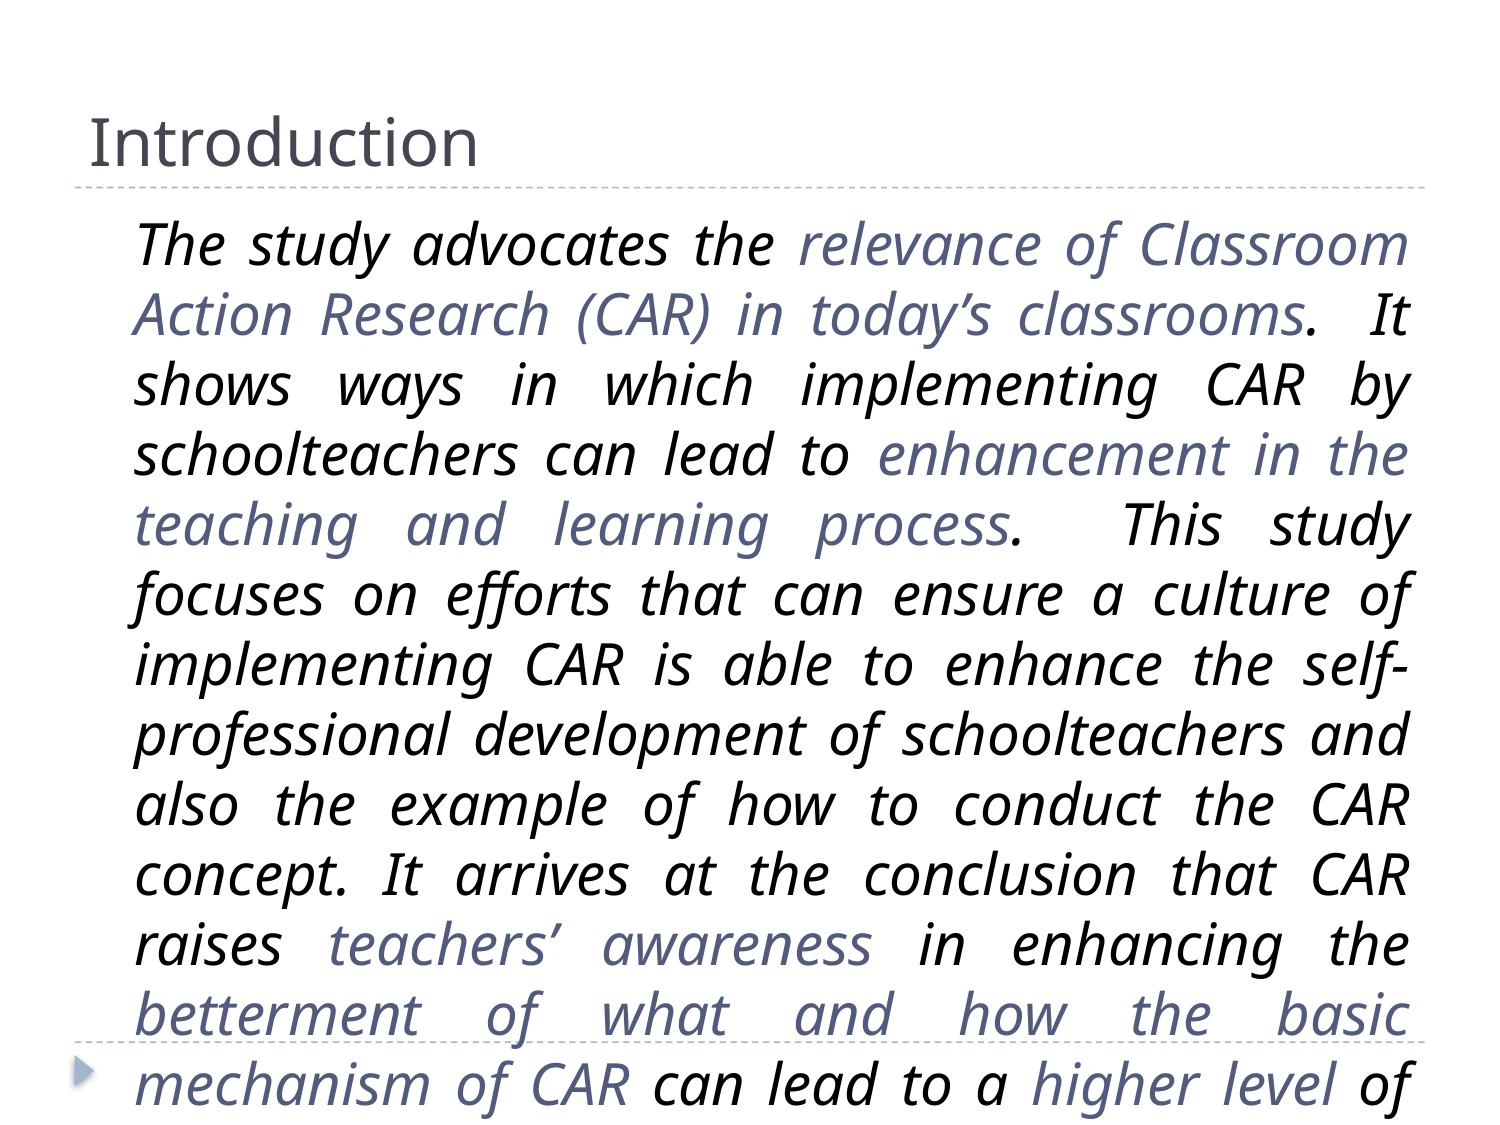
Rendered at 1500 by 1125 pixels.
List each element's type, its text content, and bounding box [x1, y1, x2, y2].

list The study advocates the relevance of Classroom Action Research (CAR) in today’s classrooms. It shows ways in which implementing CAR by schoolteachers can lead to enhancement in the teaching and learning process. This study focuses on efforts that can ensure a culture of implementing CAR is able to enhance the self-professional development of schoolteachers and also the example of how to conduct the CAR concept. It arrives at the conclusion that CAR raises teachers’ awareness in enhancing the betterment of what and how the basic mechanism of CAR can lead to a higher level of professional self-development among school teachers. [75, 200, 1425, 1010]
title Introduction [75, 24, 1425, 188]
